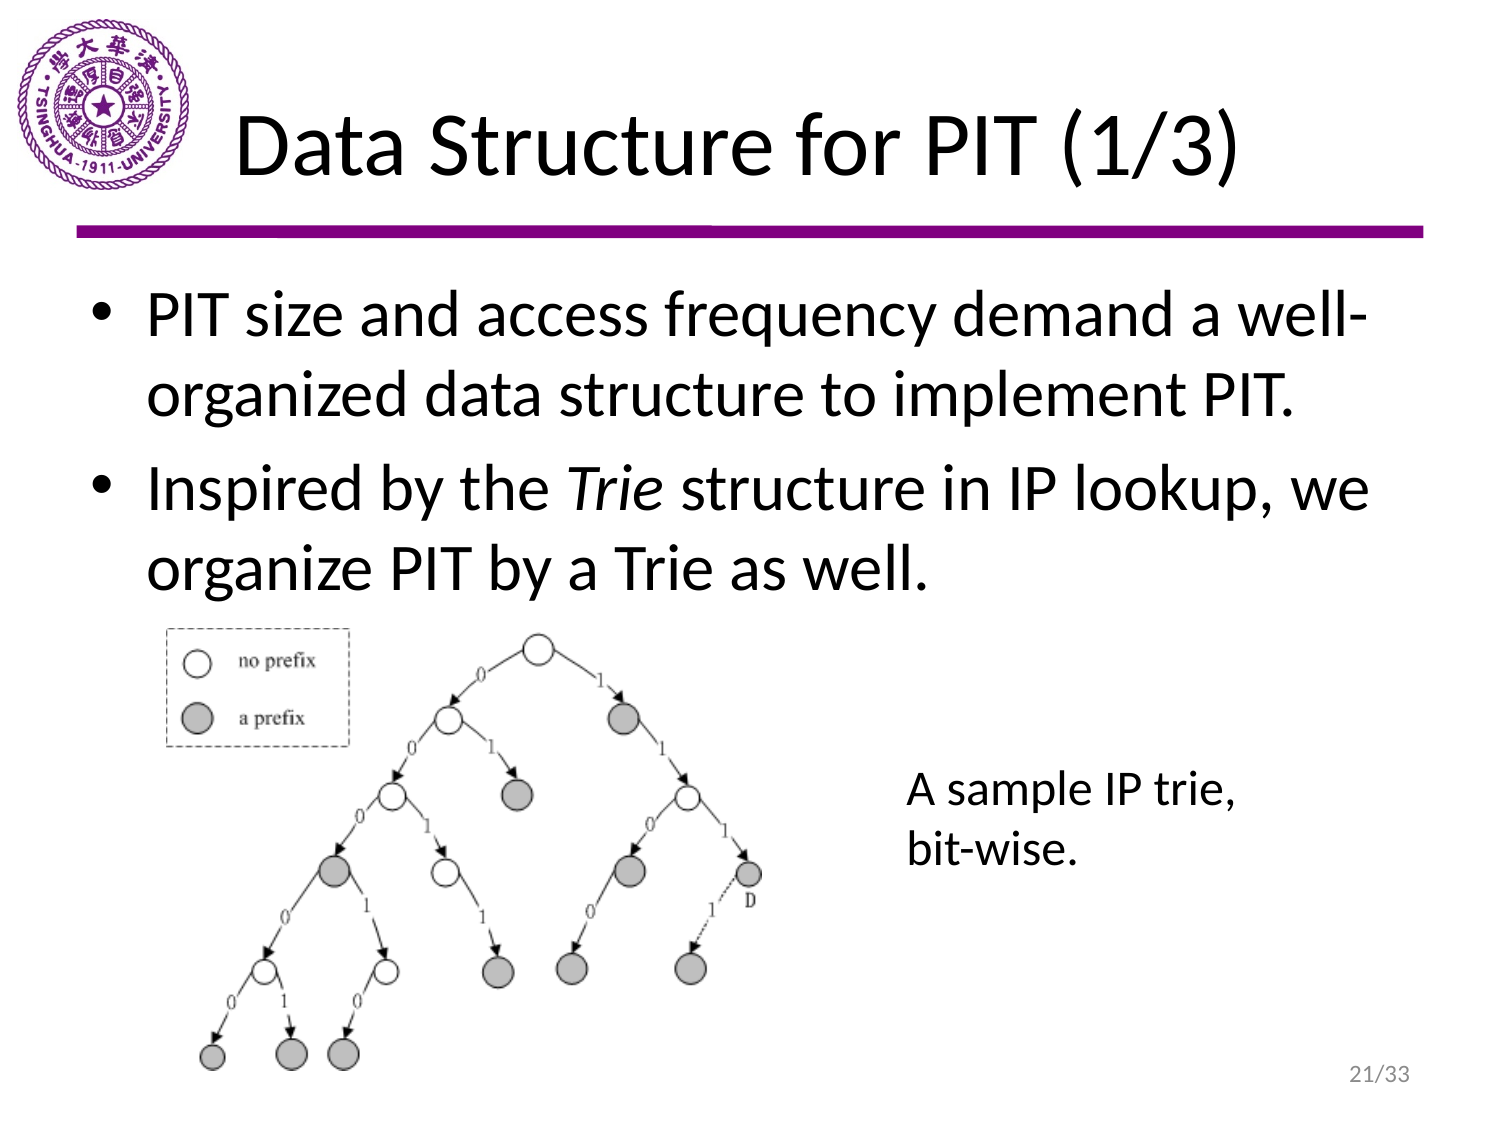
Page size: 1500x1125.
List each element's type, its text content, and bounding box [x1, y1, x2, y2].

text_box A sample IP trie, bit-wise. [891, 748, 1270, 884]
picture [17, 19, 189, 190]
list PIT size and access frequency demand a well-organized data structure to implement PIT. Inspired by the Trie structure in IP lookup, we organize PIT by a Trie as well. [75, 262, 1425, 1005]
picture [166, 627, 762, 1071]
slide_number 21/33 [1074, 1042, 1425, 1103]
title Data Structure for PIT (1/3) [75, 45, 1425, 233]
